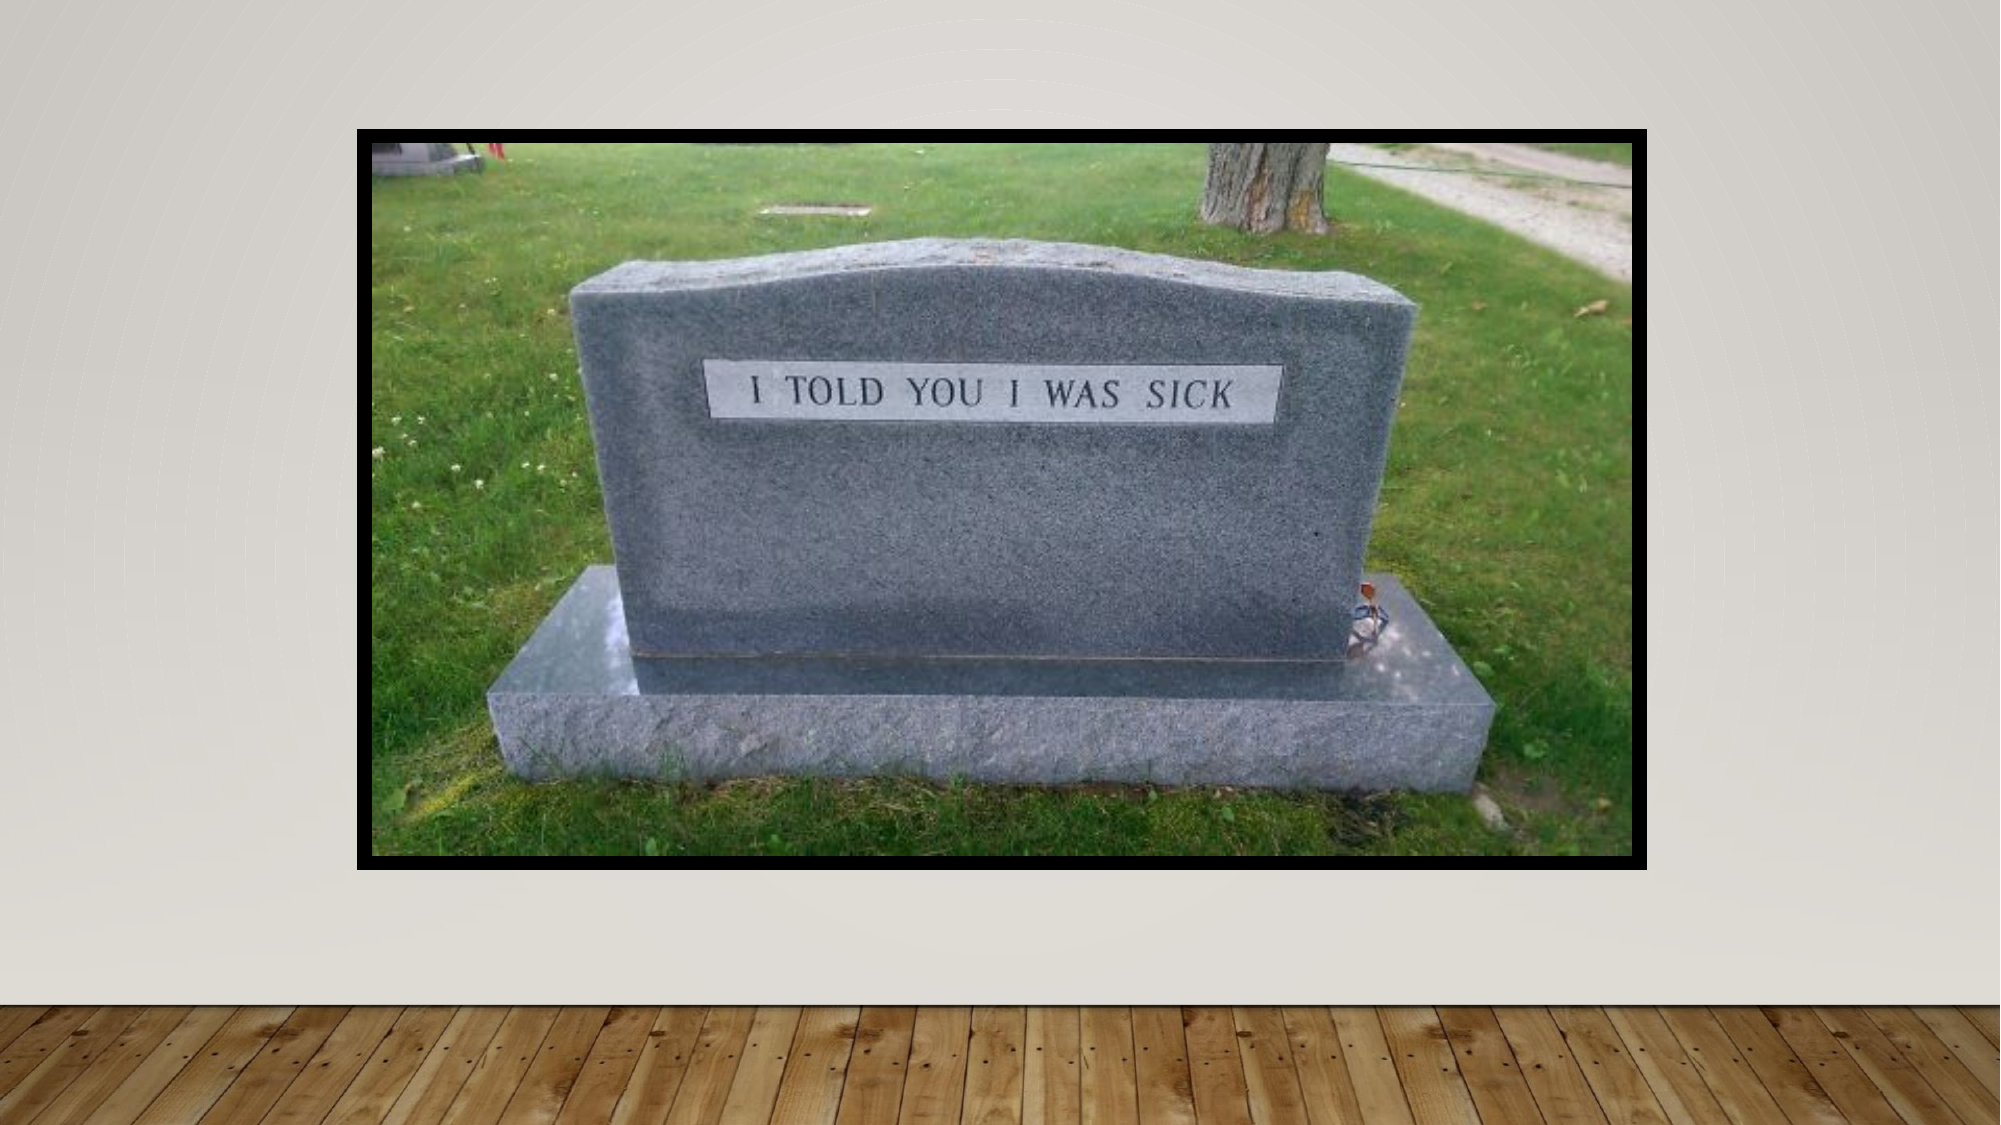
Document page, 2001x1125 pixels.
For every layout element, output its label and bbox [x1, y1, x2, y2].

picture [371, 142, 1633, 856]
picture [0, 1005, 2000, 1125]
